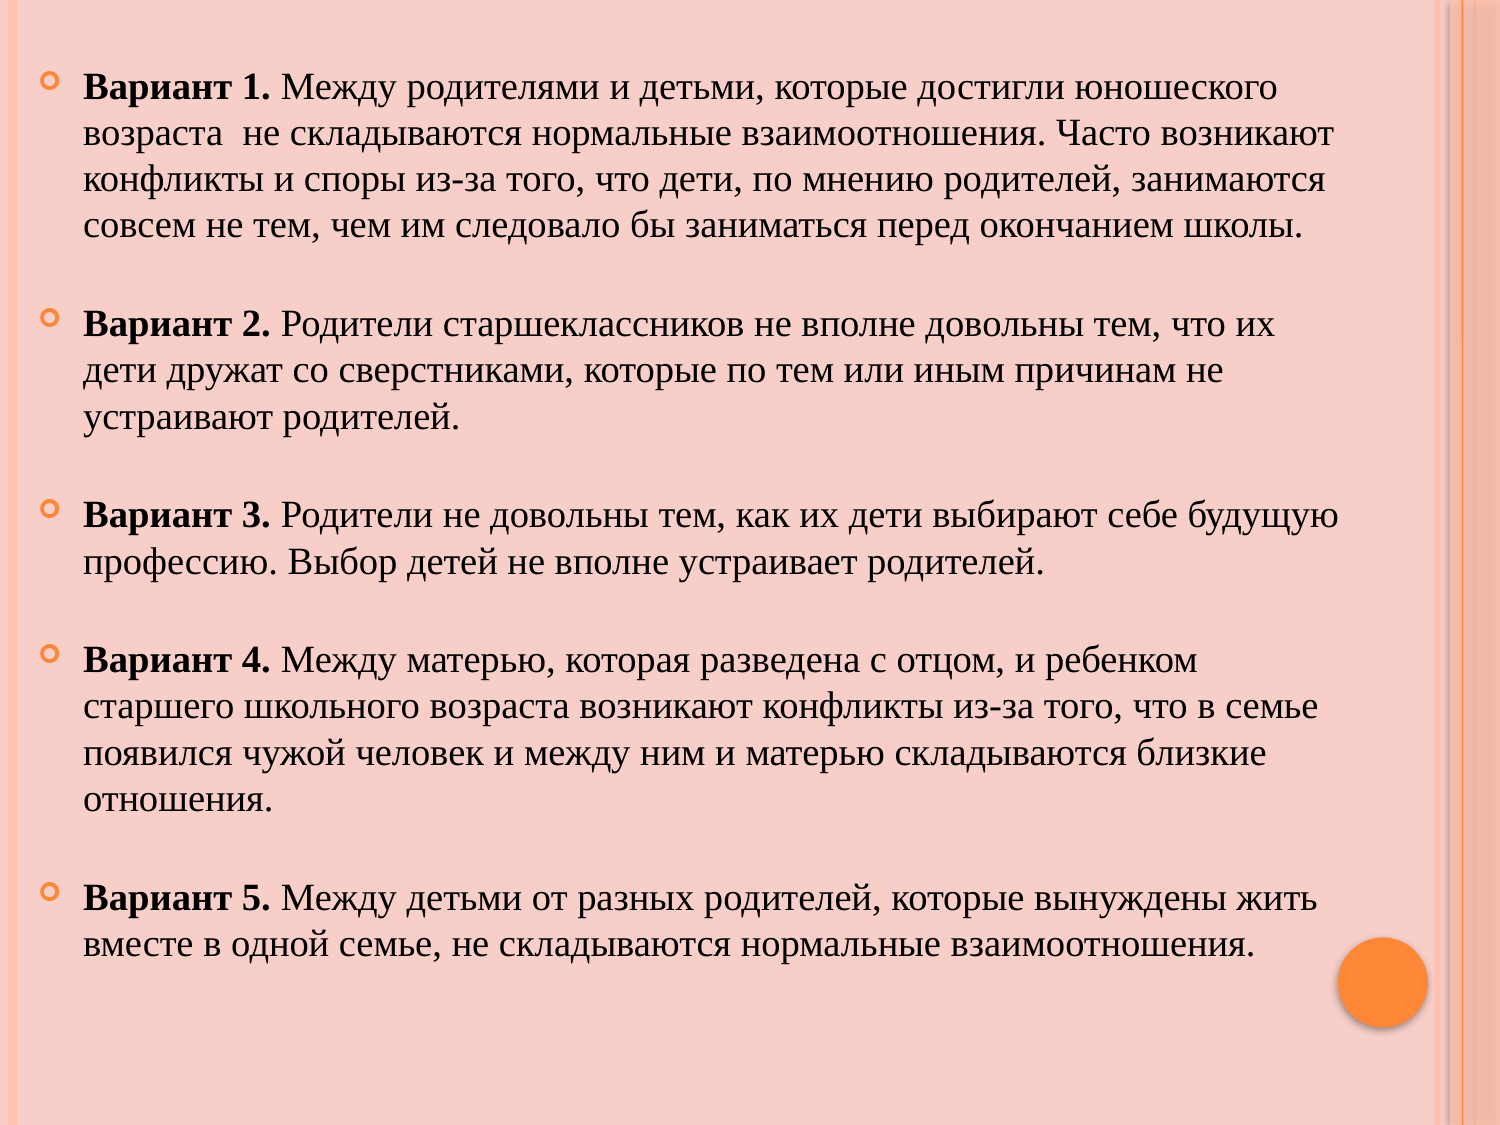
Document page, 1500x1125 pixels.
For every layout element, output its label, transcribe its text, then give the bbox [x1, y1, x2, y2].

list Вариант 1. Между родителями и детьми, которые достигли юношеского возраста не складываются нормальные взаимоотношения. Часто возникают конфликты и споры из-за того, что дети, по мнению родителей, занимаются совсем не тем, чем им следовало бы заниматься перед окончанием школы. Вариант 2. Родители старшеклассников не вполне довольны тем, что их дети дружат со сверстниками, которые по тем или иным причинам не устраивают родителей. Вариант 3. Родители не довольны тем, как их дети выбирают себе будущую профессию. Выбор детей не вполне устраивает родителей. Вариант 4. Между матерью, которая разведена с отцом, и ребенком старшего школьного возраста возникают конфликты из-за того, что в семье появился чужой человек и между ним и матерью складываются близкие отношения. Вариант 5. Между детьми от разных родителей, которые вынуждены жить вместе в одной семье, не складываются нормальные взаимоотношения. [23, 35, 1360, 1043]
